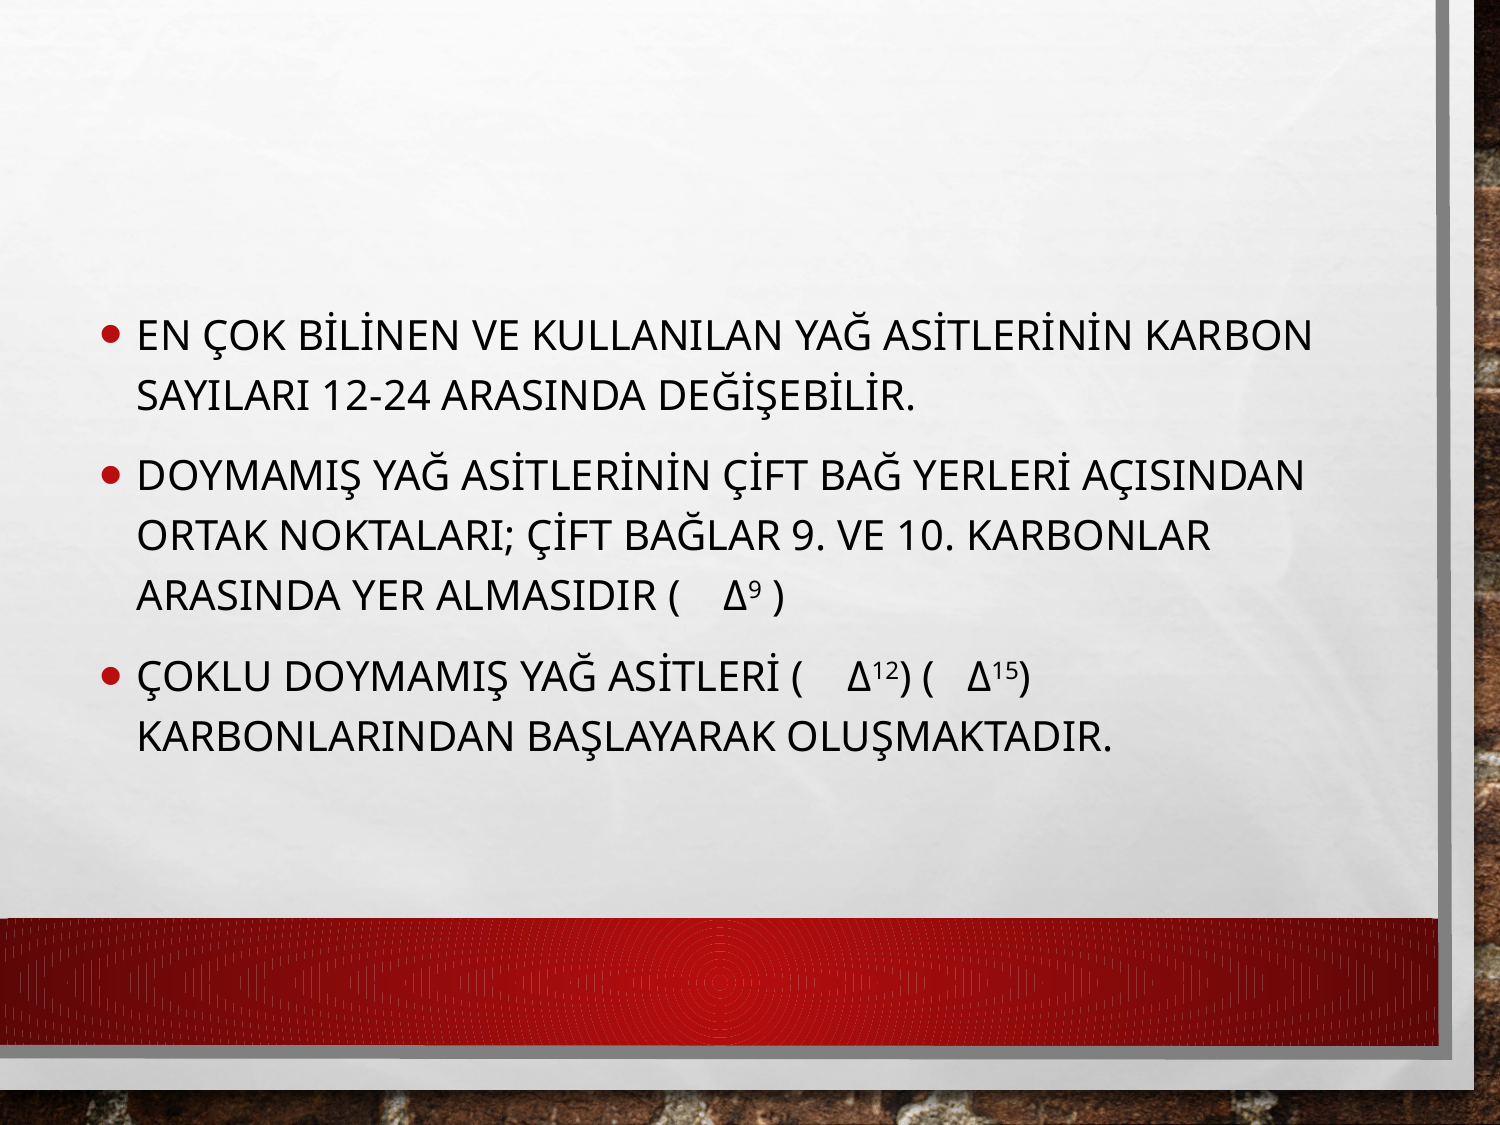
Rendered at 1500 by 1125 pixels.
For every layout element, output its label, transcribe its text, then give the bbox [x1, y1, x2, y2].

list En çok bilinen ve kullanılan yağ asitlerinin karbon sayıları 12-24 arasında değişebilir. Doymamış yağ asitlerinin çift bağ yerleri açısından ortak noktaları; çift bağlar 9. ve 10. karbonlar arasında yer almasıdır ( Δ9 ) Çoklu doymamış yağ asitleri ( Δ12) ( Δ15) karbonlarından başlayarak oluşmaktadır. [84, 338, 1364, 882]
picture [0, 0, 1500, 1125]
